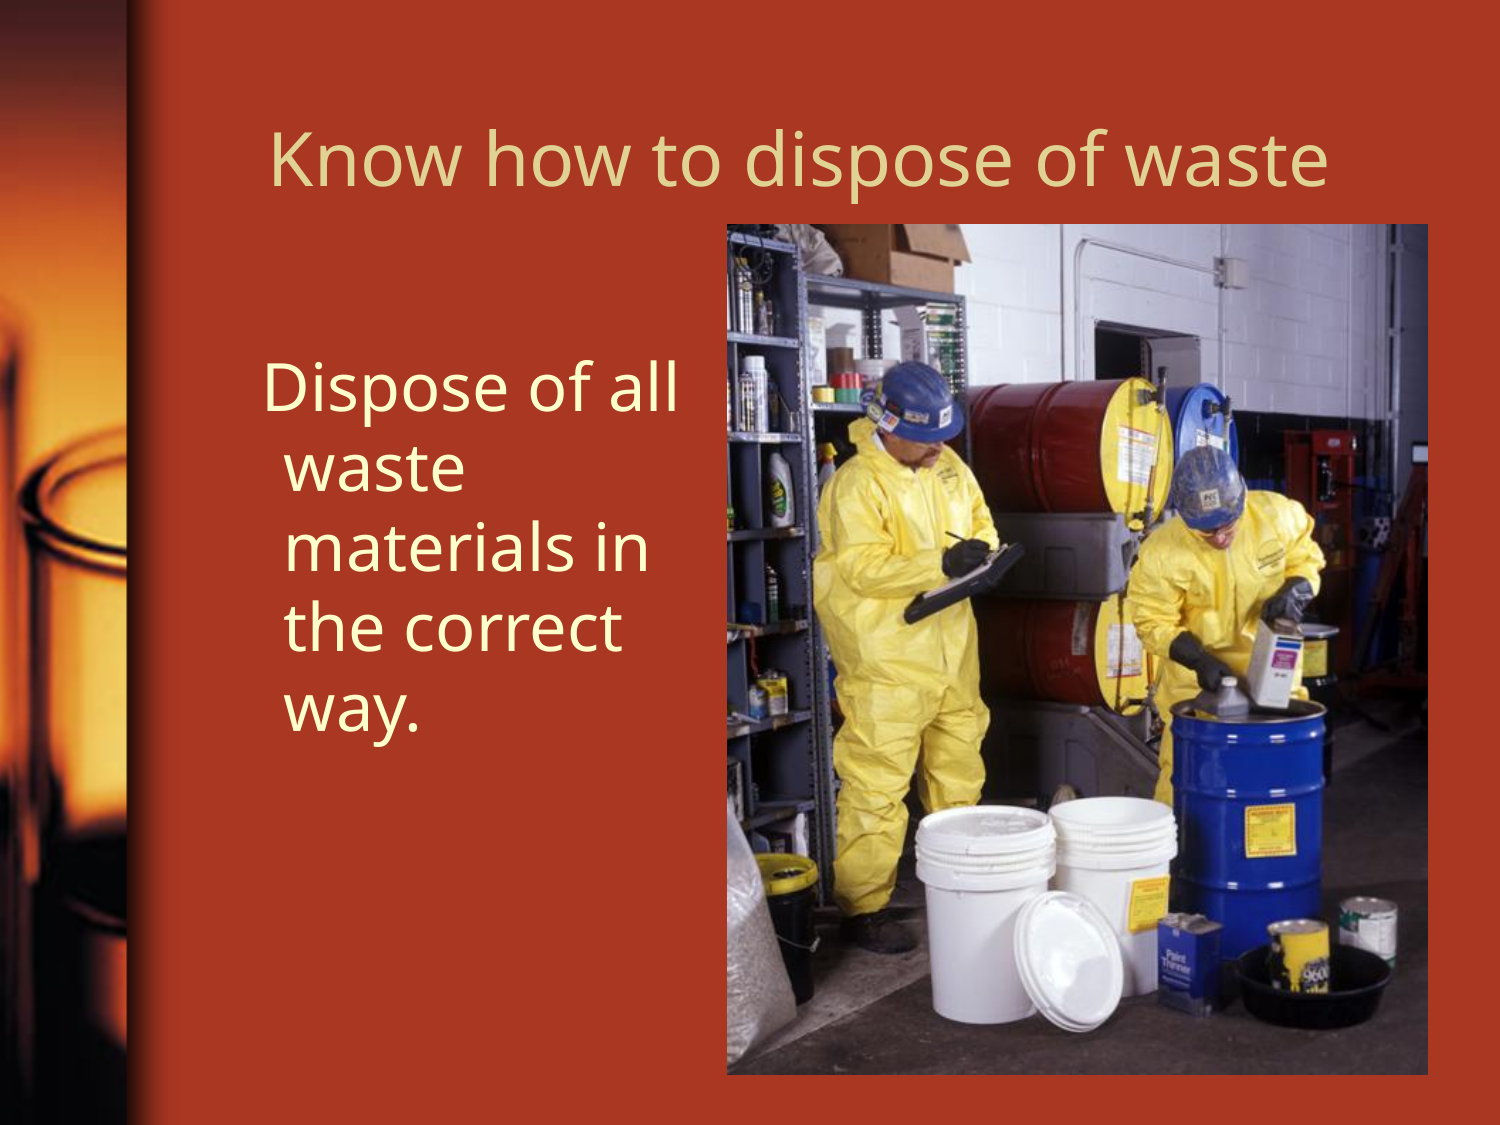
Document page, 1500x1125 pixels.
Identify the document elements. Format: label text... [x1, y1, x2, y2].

list Dispose of all waste materials in the correct way. [212, 337, 701, 826]
picture [0, 0, 1500, 1125]
title Know how to dispose of waste [212, 74, 1388, 238]
